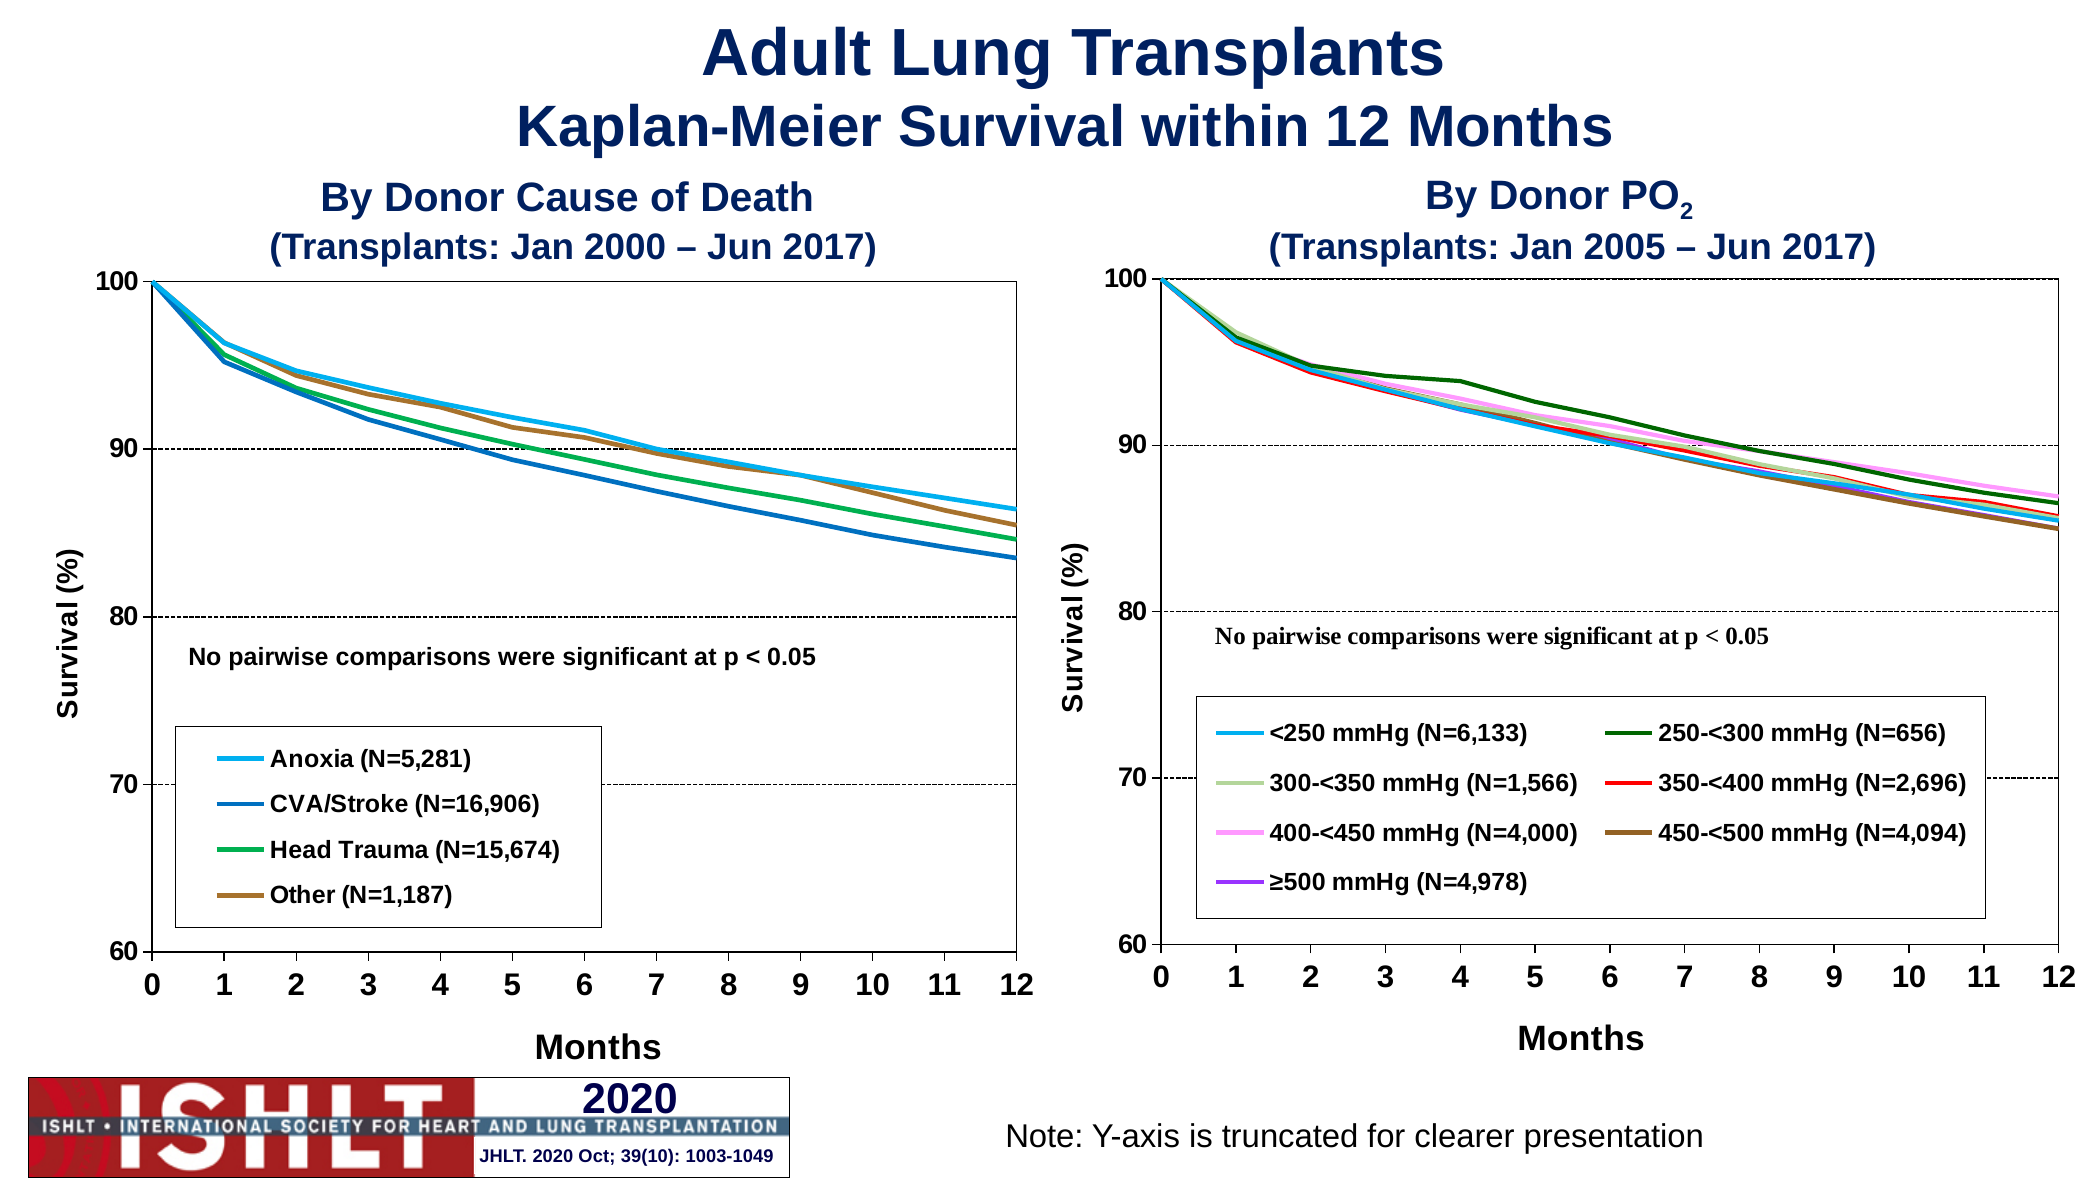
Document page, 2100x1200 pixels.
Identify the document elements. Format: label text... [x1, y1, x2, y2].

chart [41, 204, 2091, 1081]
text_box Adult Lung Transplants Kaplan-Meier Survival within 12 Months [336, 0, 1812, 188]
text_box (Transplants: Jan 2000 – Jun 2017) [112, 204, 1035, 252]
text_box Note: Y-axis is truncated for clearer presentation [990, 1107, 1721, 1162]
text_box By Donor PO2 [1091, 162, 2027, 203]
text_box By Donor Cause of Death [99, 160, 1035, 230]
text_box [27, 1062, 790, 1178]
